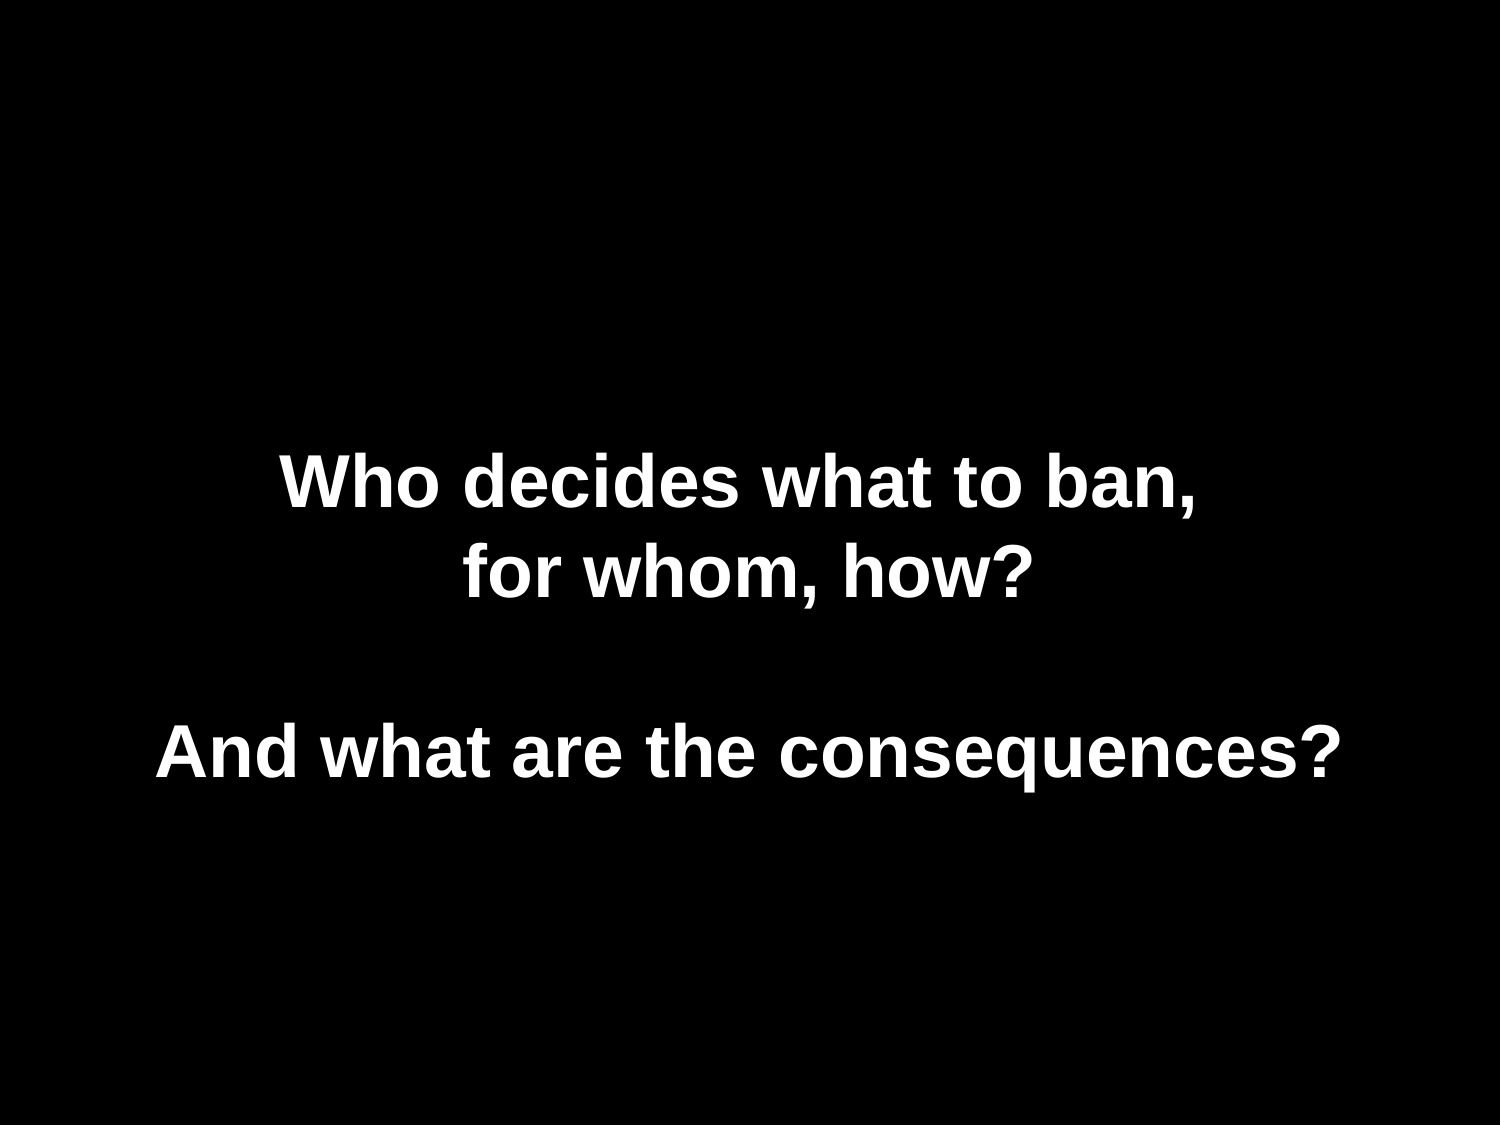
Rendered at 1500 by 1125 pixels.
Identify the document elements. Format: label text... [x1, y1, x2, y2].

text_box Who decides what to ban, for whom, how? And what are the consequences? [0, 424, 1500, 800]
